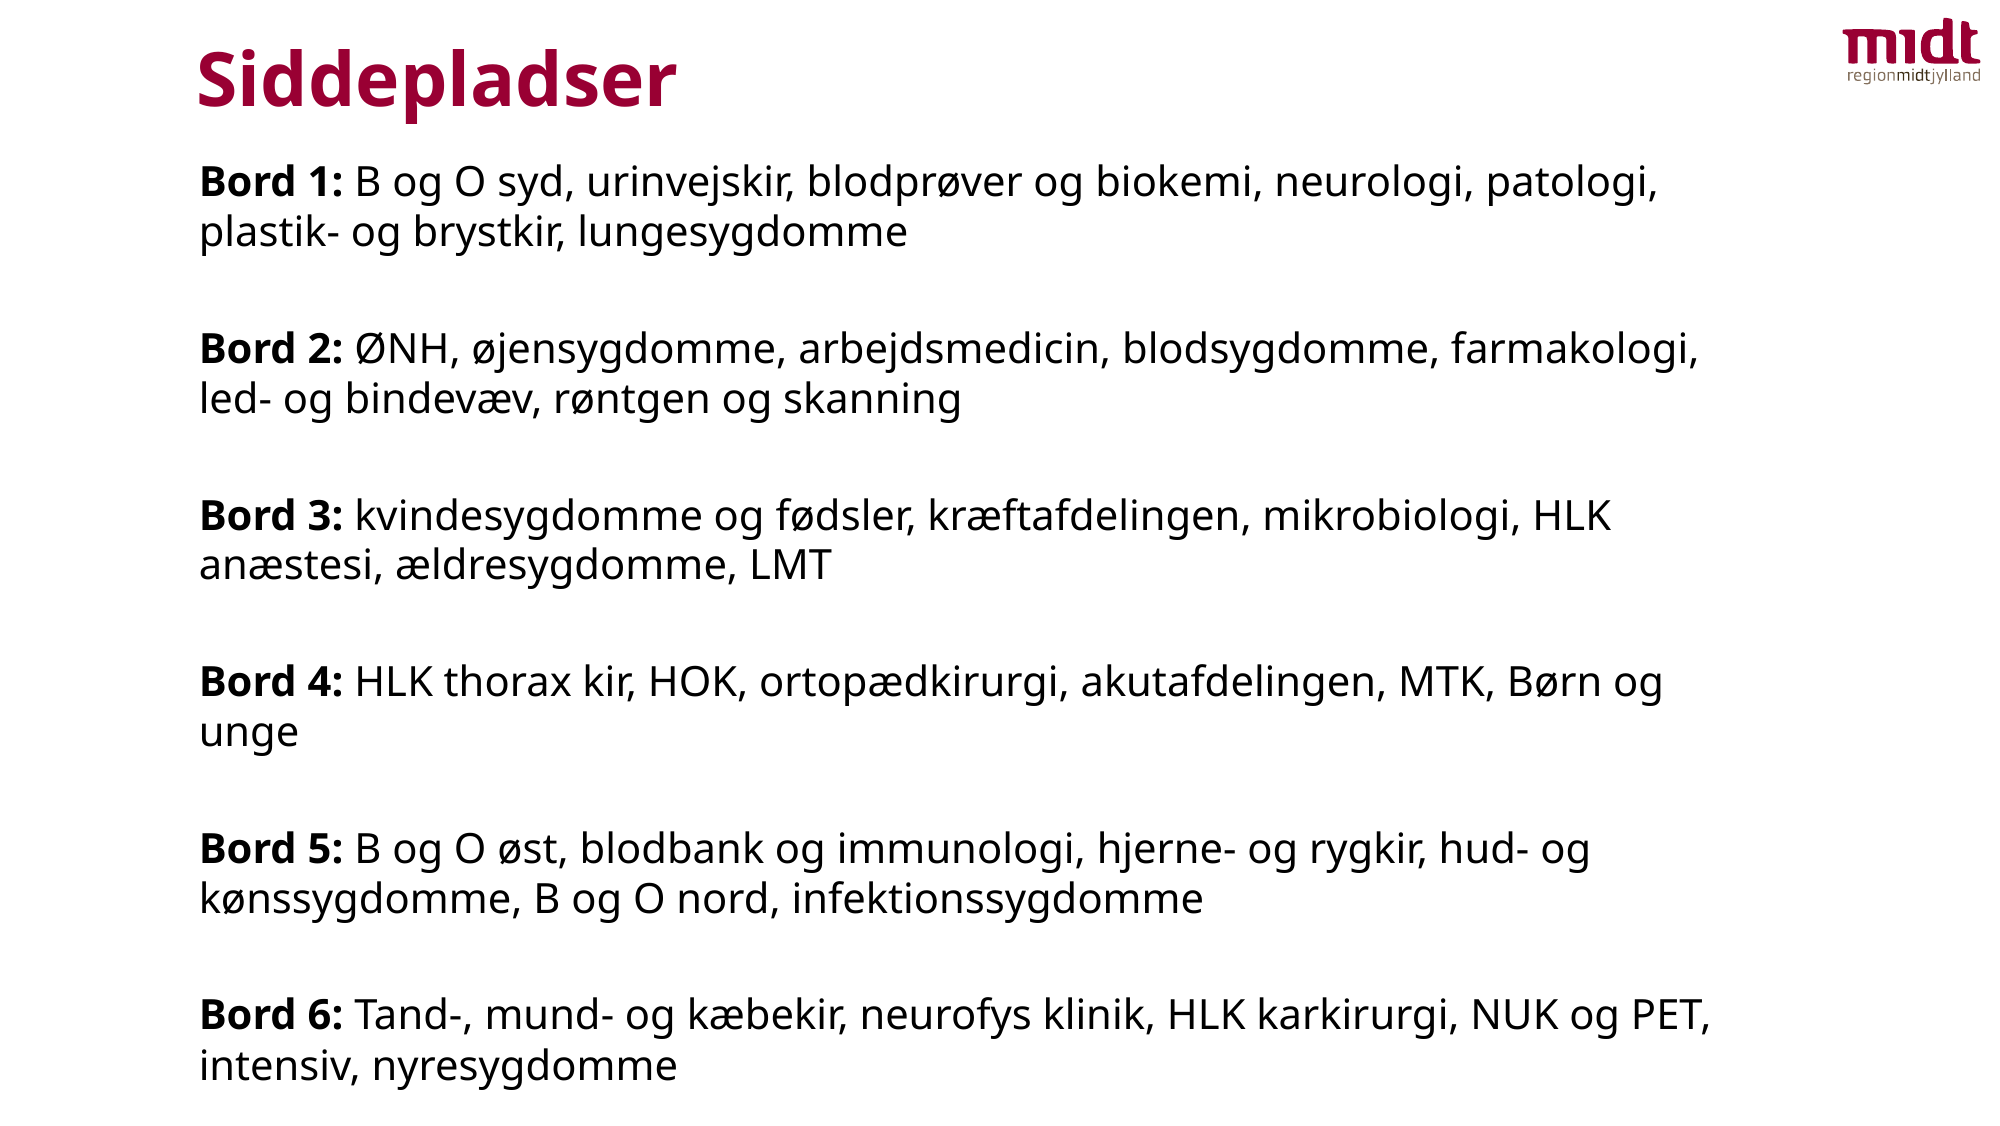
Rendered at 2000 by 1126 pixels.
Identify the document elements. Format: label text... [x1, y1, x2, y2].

list Bord 1: B og O syd, urinvejskir, blodprøver og biokemi, neurologi, patologi, plastik- og brystkir, lungesygdomme Bord 2: ØNH, øjensygdomme, arbejdsmedicin, blodsygdomme, farmakologi, led- og bindevæv, røntgen og skanning Bord 3: kvindesygdomme og fødsler, kræftafdelingen, mikrobiologi, HLK anæstesi, ældresygdomme, LMT Bord 4: HLK thorax kir, HOK, ortopædkirurgi, akutafdelingen, MTK, Børn og unge Bord 5: B og O øst, blodbank og immunologi, hjerne- og rygkir, hud- og kønssygdomme, B og O nord, infektionssygdomme Bord 6: Tand-, mund- og kæbekir, neurofys klinik, HLK karkirurgi, NUK og PET, intensiv, nyresygdomme [198, 290, 1773, 953]
title Siddepladser [196, 31, 1771, 179]
